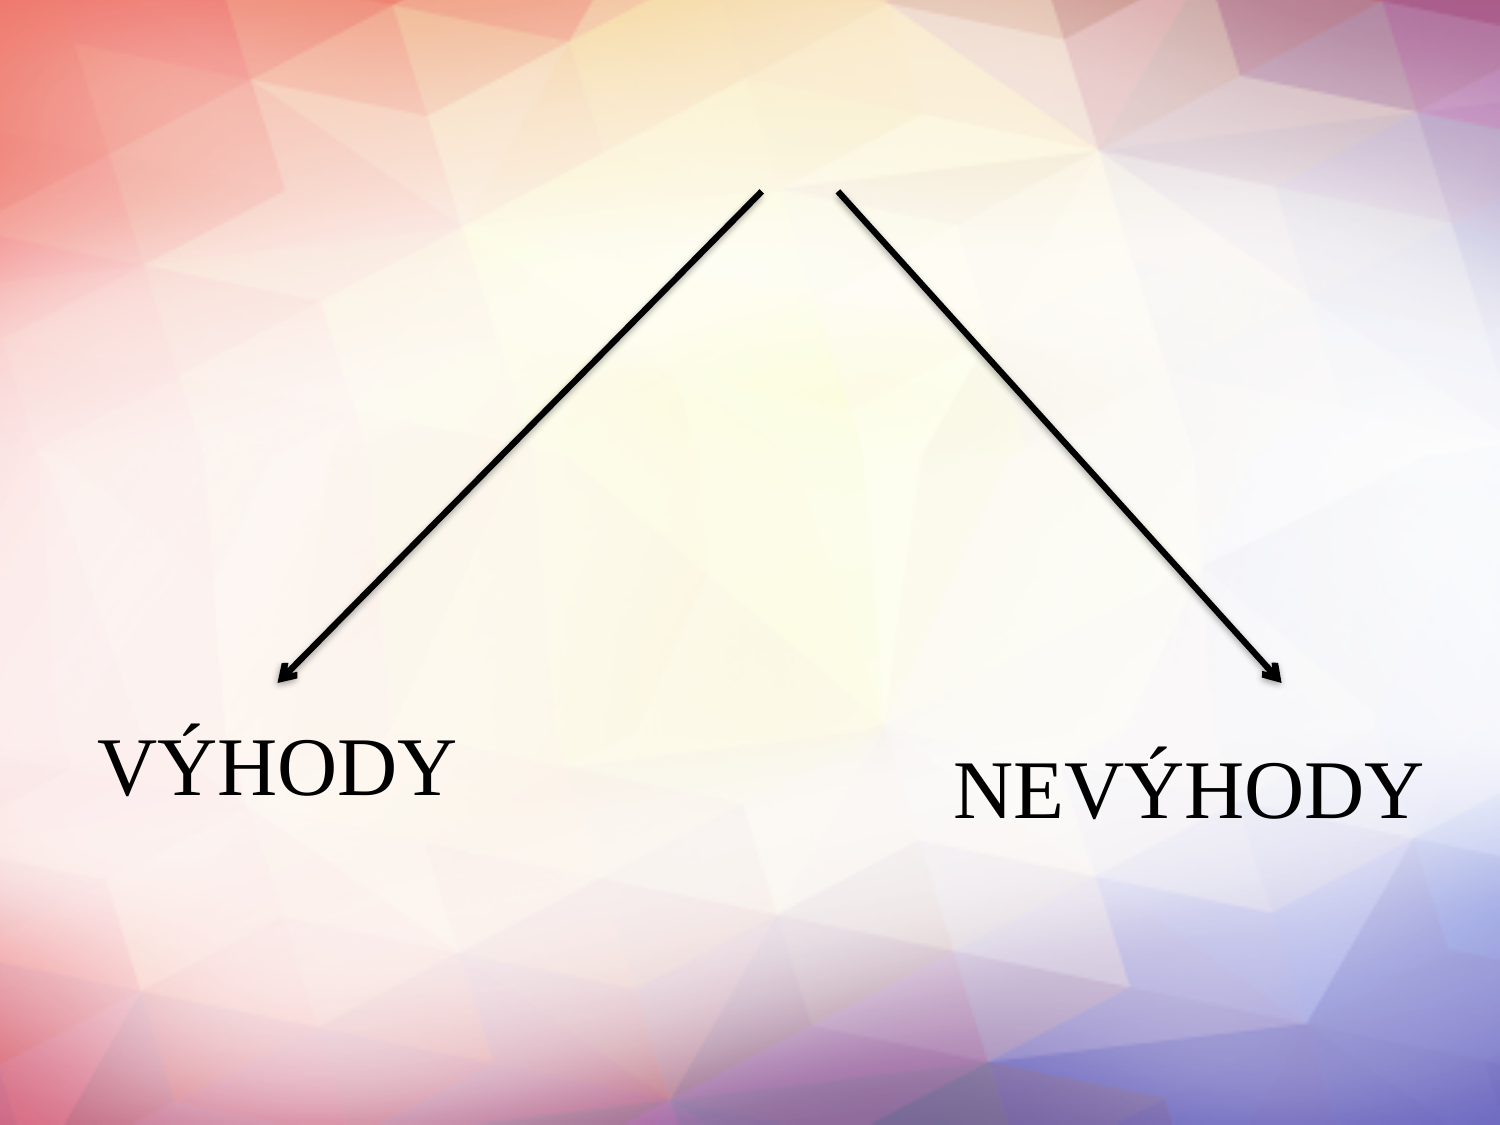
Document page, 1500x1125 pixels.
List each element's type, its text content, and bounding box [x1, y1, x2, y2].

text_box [837, 191, 1282, 684]
text_box VÝHODY [41, 704, 514, 819]
text_box NEVÝHODY [938, 727, 1500, 843]
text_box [277, 191, 763, 684]
